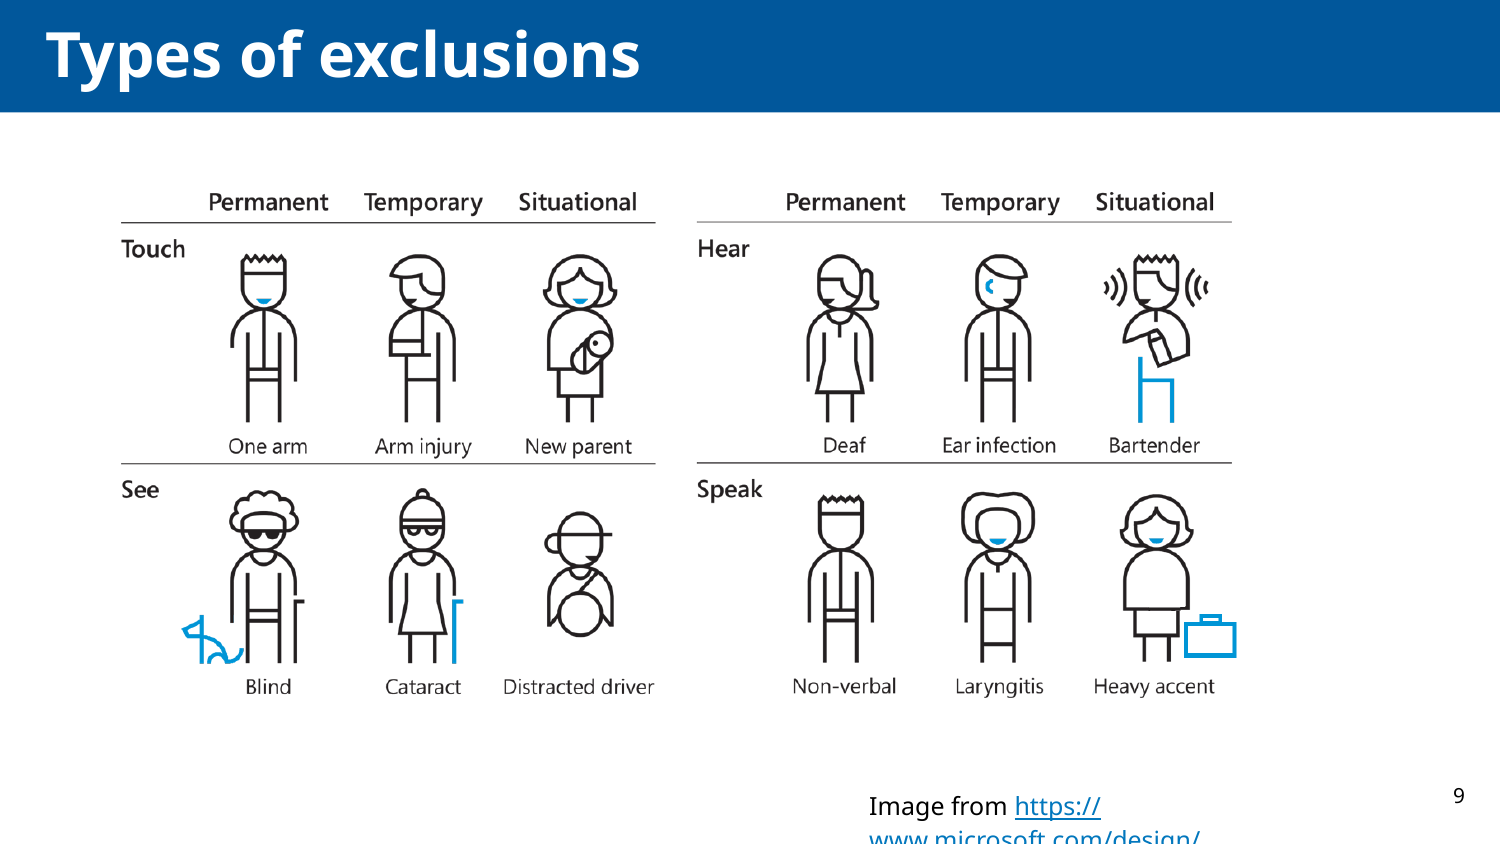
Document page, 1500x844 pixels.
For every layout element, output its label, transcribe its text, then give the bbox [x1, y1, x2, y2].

picture [117, 178, 1271, 740]
text_box Image from https://www.microsoft.com/design/ [854, 775, 1389, 819]
title Types of exclusions [0, 0, 1500, 113]
slide_number 9 [1389, 764, 1480, 830]
